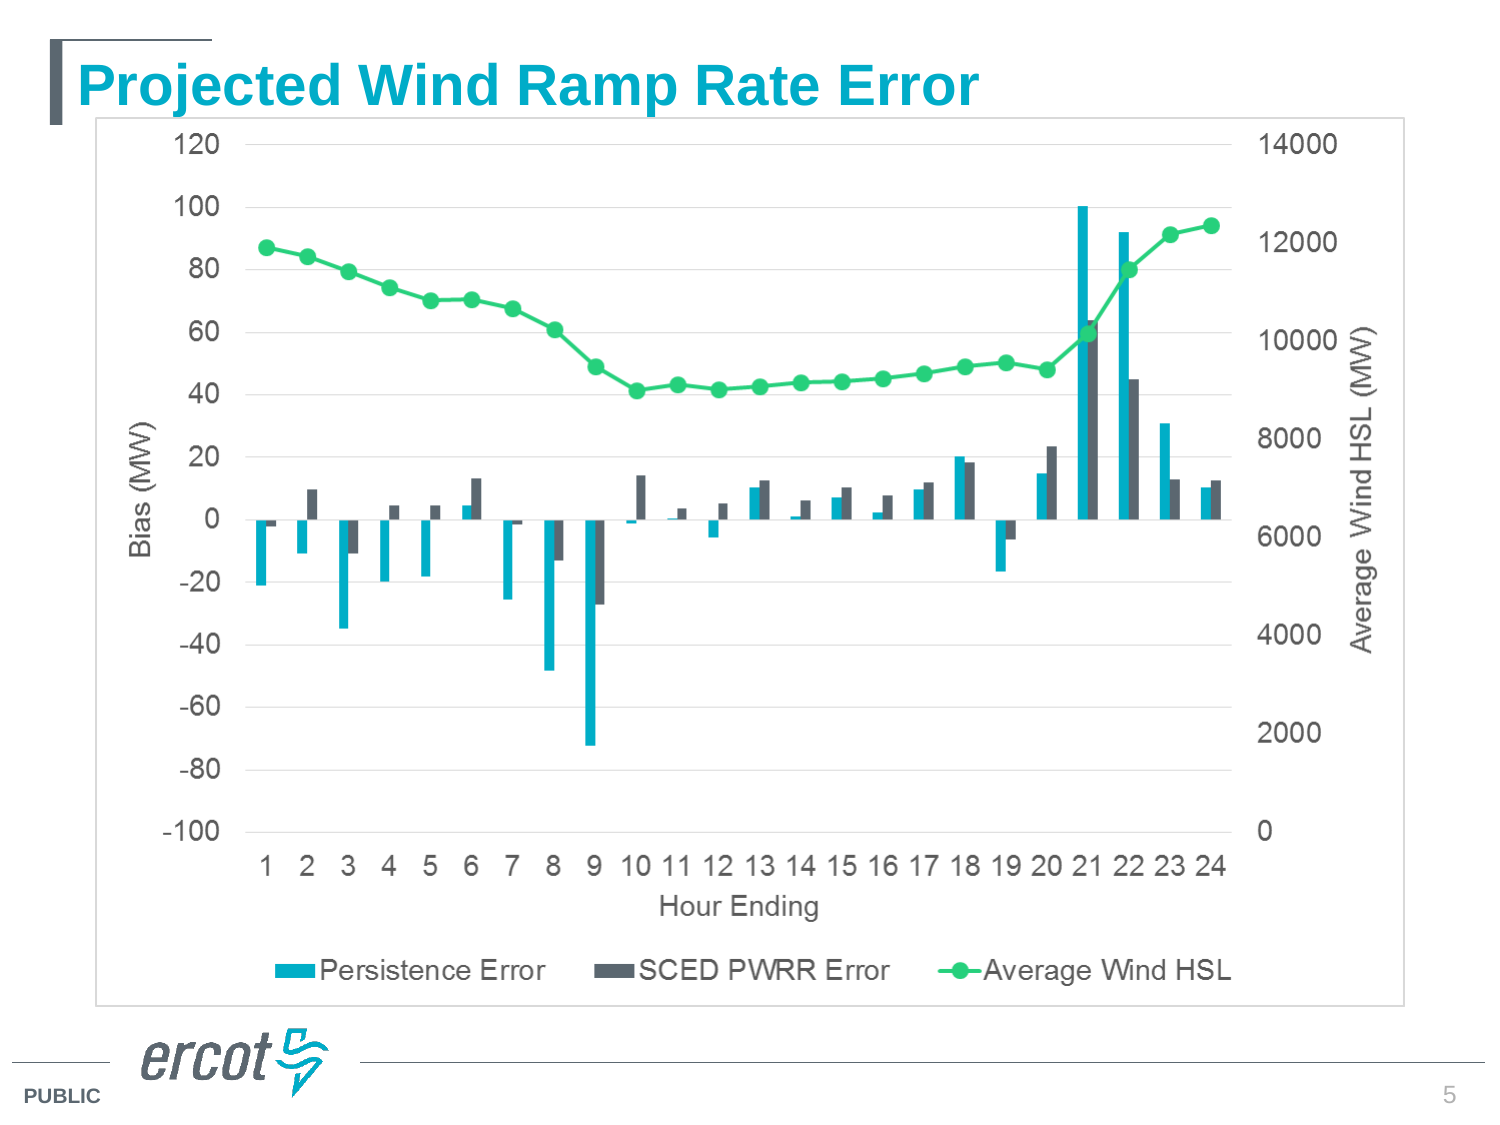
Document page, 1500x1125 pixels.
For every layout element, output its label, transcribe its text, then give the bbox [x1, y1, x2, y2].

slide_number 5 [1412, 1076, 1488, 1112]
title Projected Wind Ramp Rate Error [62, 39, 1450, 125]
picture [137, 1024, 332, 1100]
picture [95, 117, 1405, 1008]
